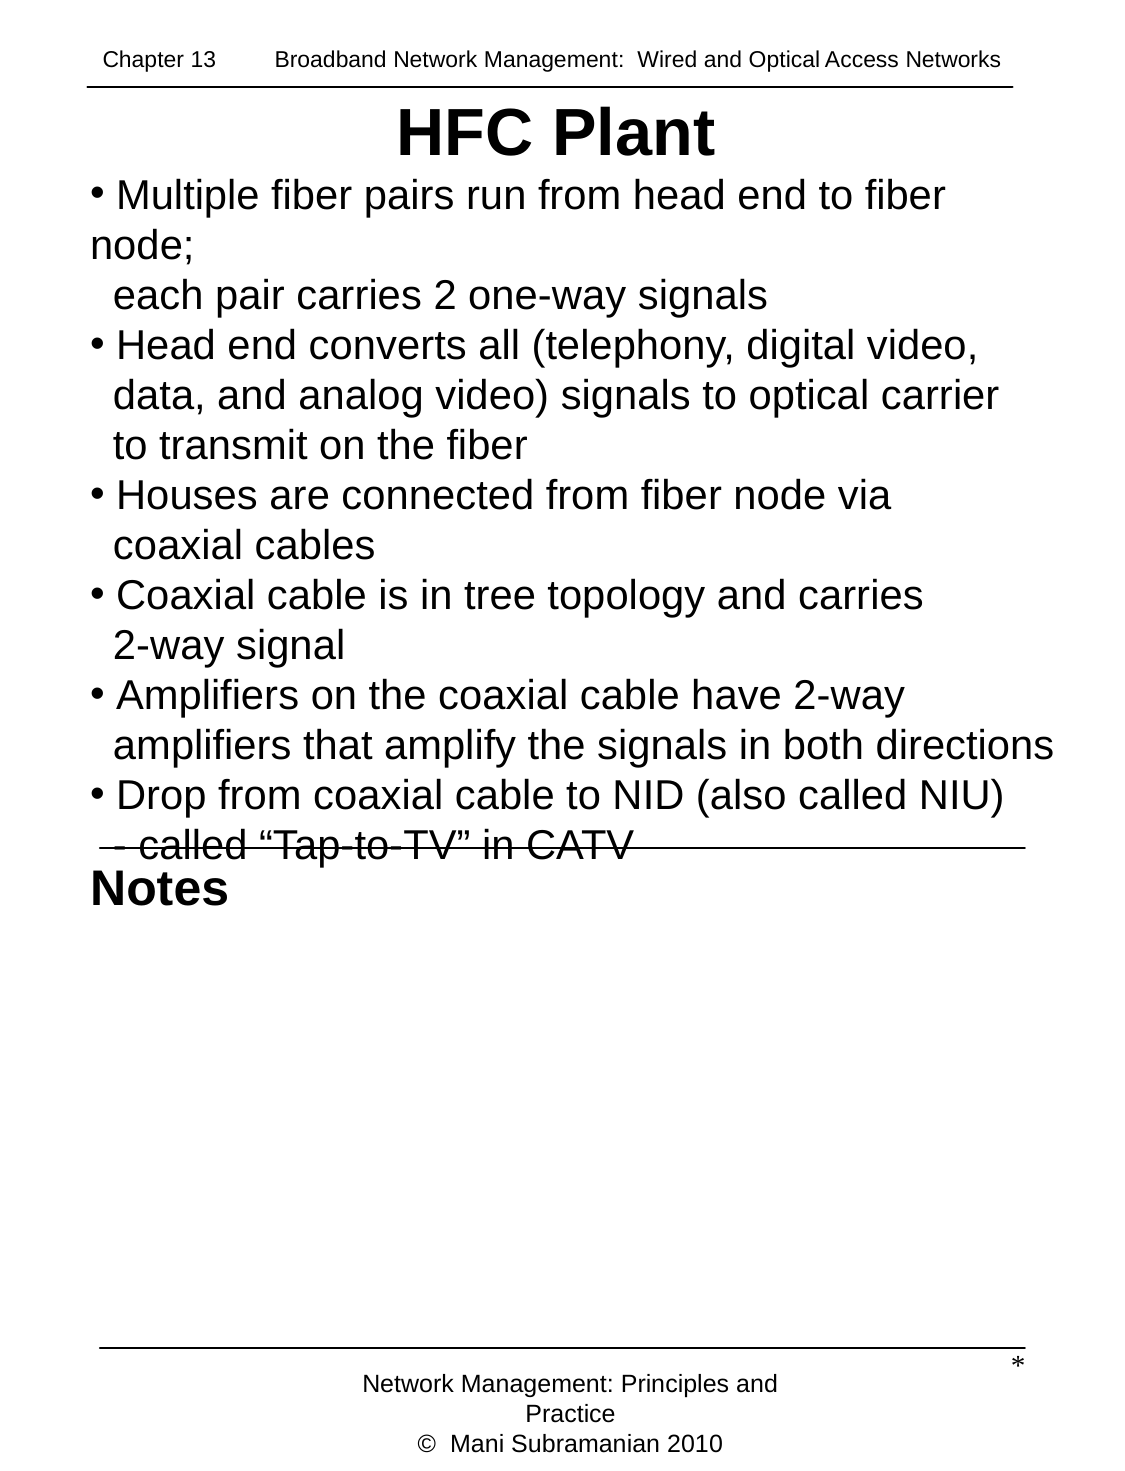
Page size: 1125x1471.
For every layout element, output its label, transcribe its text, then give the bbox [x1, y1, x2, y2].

title HFC Plant [87, 85, 1025, 173]
text_box Network Management: Principles and Practice © Mani Subramanian 2010 [299, 1360, 806, 1436]
text_box Multiple fiber pairs run from head end to fiber node; each pair carries 2 one-way signals Head end converts all (telephony, digital video, data, and analog video) signals to optical carrier to transmit on the fiber Houses are connected from fiber node via coaxial cables Coaxial cable is in tree topology and carries 2-way signal Amplifiers on the coaxial cable have 2-way amplifiers that amplify the signals in both directions Drop from coaxial cable to NID (also called NIU) - called “Tap-to-TV” in CATV [75, 160, 1075, 826]
text_box Notes [0, 847, 250, 923]
text_box Chapter 13 Broadband Network Management: Wired and Optical Access Networks [87, 37, 1022, 81]
text_box * [806, 1339, 1041, 1438]
